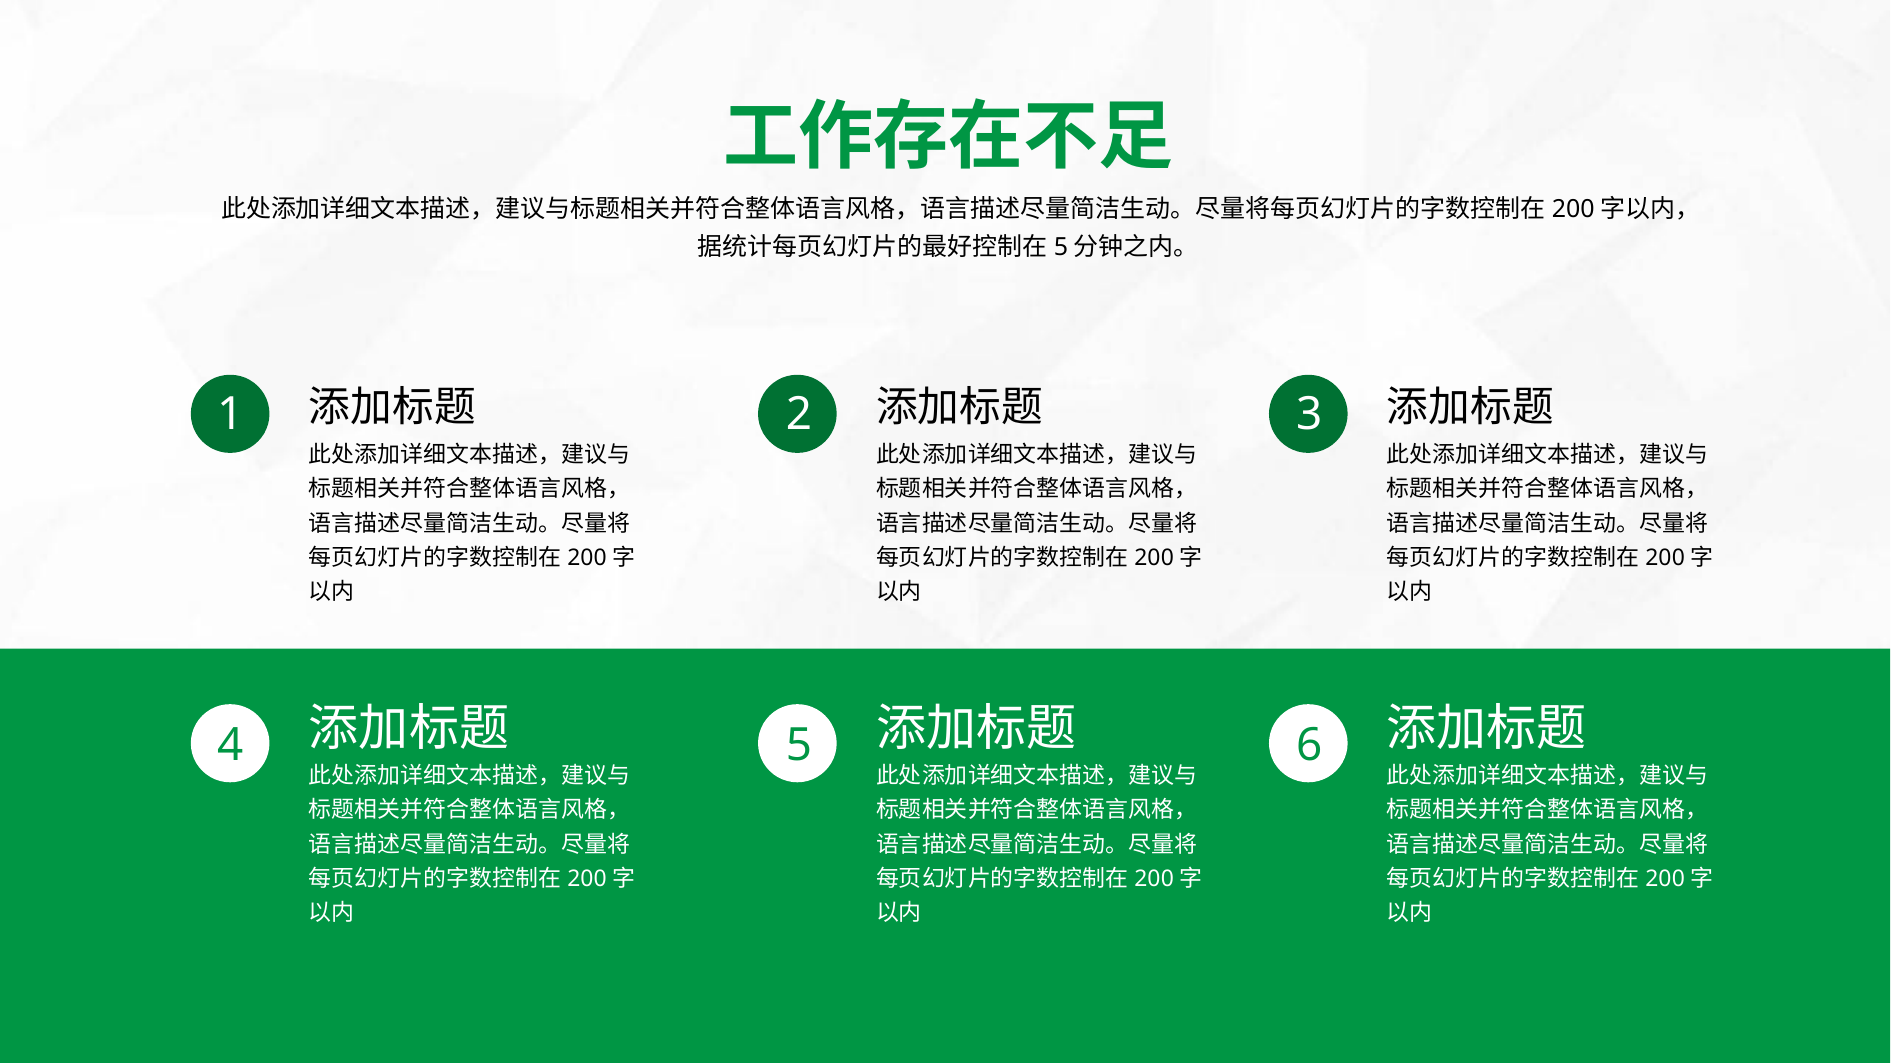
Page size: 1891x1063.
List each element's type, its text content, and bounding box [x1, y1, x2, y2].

picture [0, 0, 1891, 648]
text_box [1386, 701, 1719, 910]
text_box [875, 380, 1207, 589]
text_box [1268, 374, 1348, 454]
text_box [308, 380, 641, 589]
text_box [308, 701, 641, 910]
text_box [757, 703, 837, 783]
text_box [1386, 380, 1719, 589]
text_box 此处添加详细文本描述，建议与标题相关并符合整体语言风格，语言描述尽量简洁生动。尽量将每页幻灯片的字数控制在200字以内， 据统计每页幻灯片的最好控制在5分钟之内。 [212, 185, 1684, 260]
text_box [875, 701, 1207, 910]
text_box [0, 648, 1891, 1063]
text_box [1268, 703, 1348, 783]
text_box 工作存在不足 [325, 94, 1571, 185]
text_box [190, 374, 270, 454]
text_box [757, 374, 837, 454]
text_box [190, 703, 270, 783]
